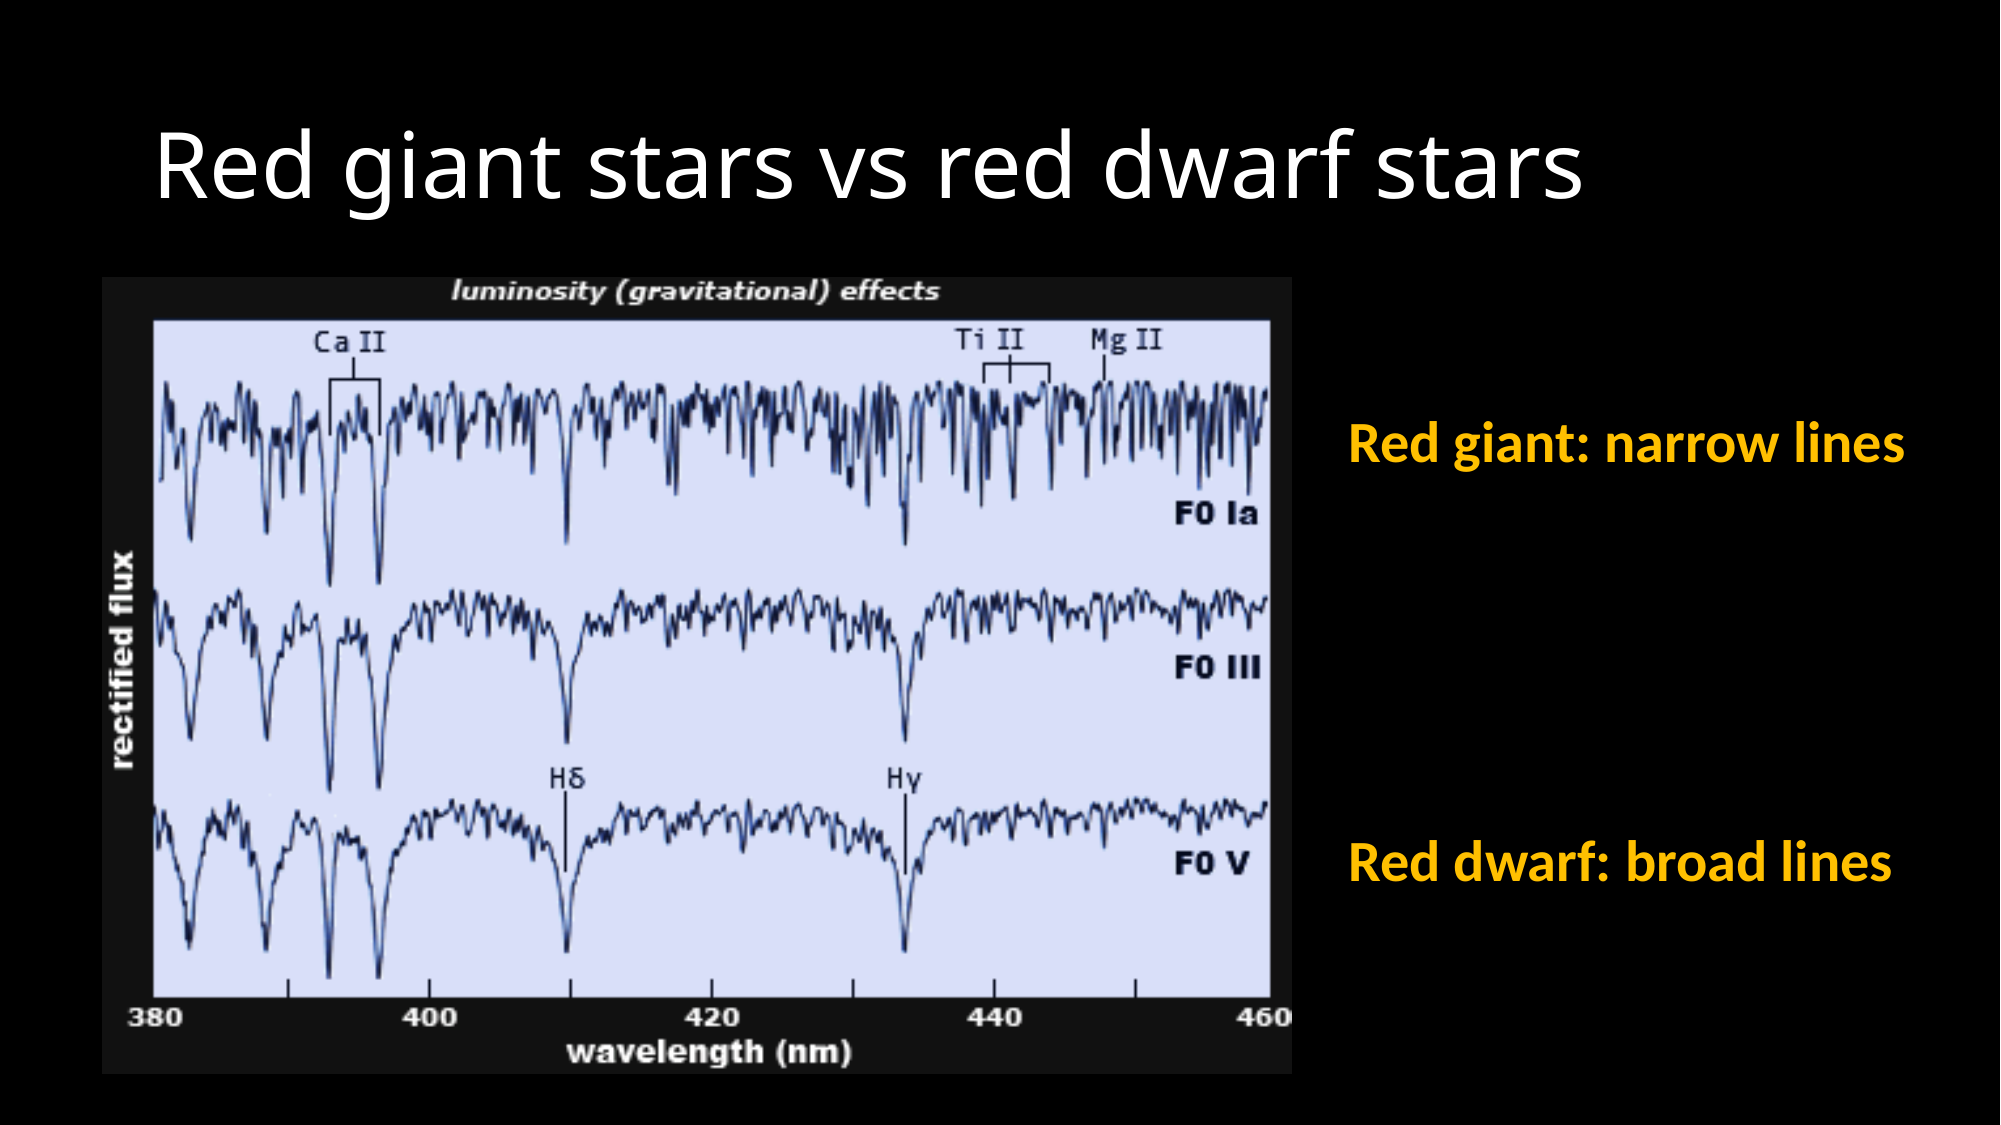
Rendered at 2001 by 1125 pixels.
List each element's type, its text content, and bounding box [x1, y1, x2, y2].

text_box Red giant: narrow lines Red dwarf: broad lines [1333, 396, 1921, 901]
picture [102, 277, 1292, 1074]
title Red giant stars vs red dwarf stars [137, 59, 1863, 278]
